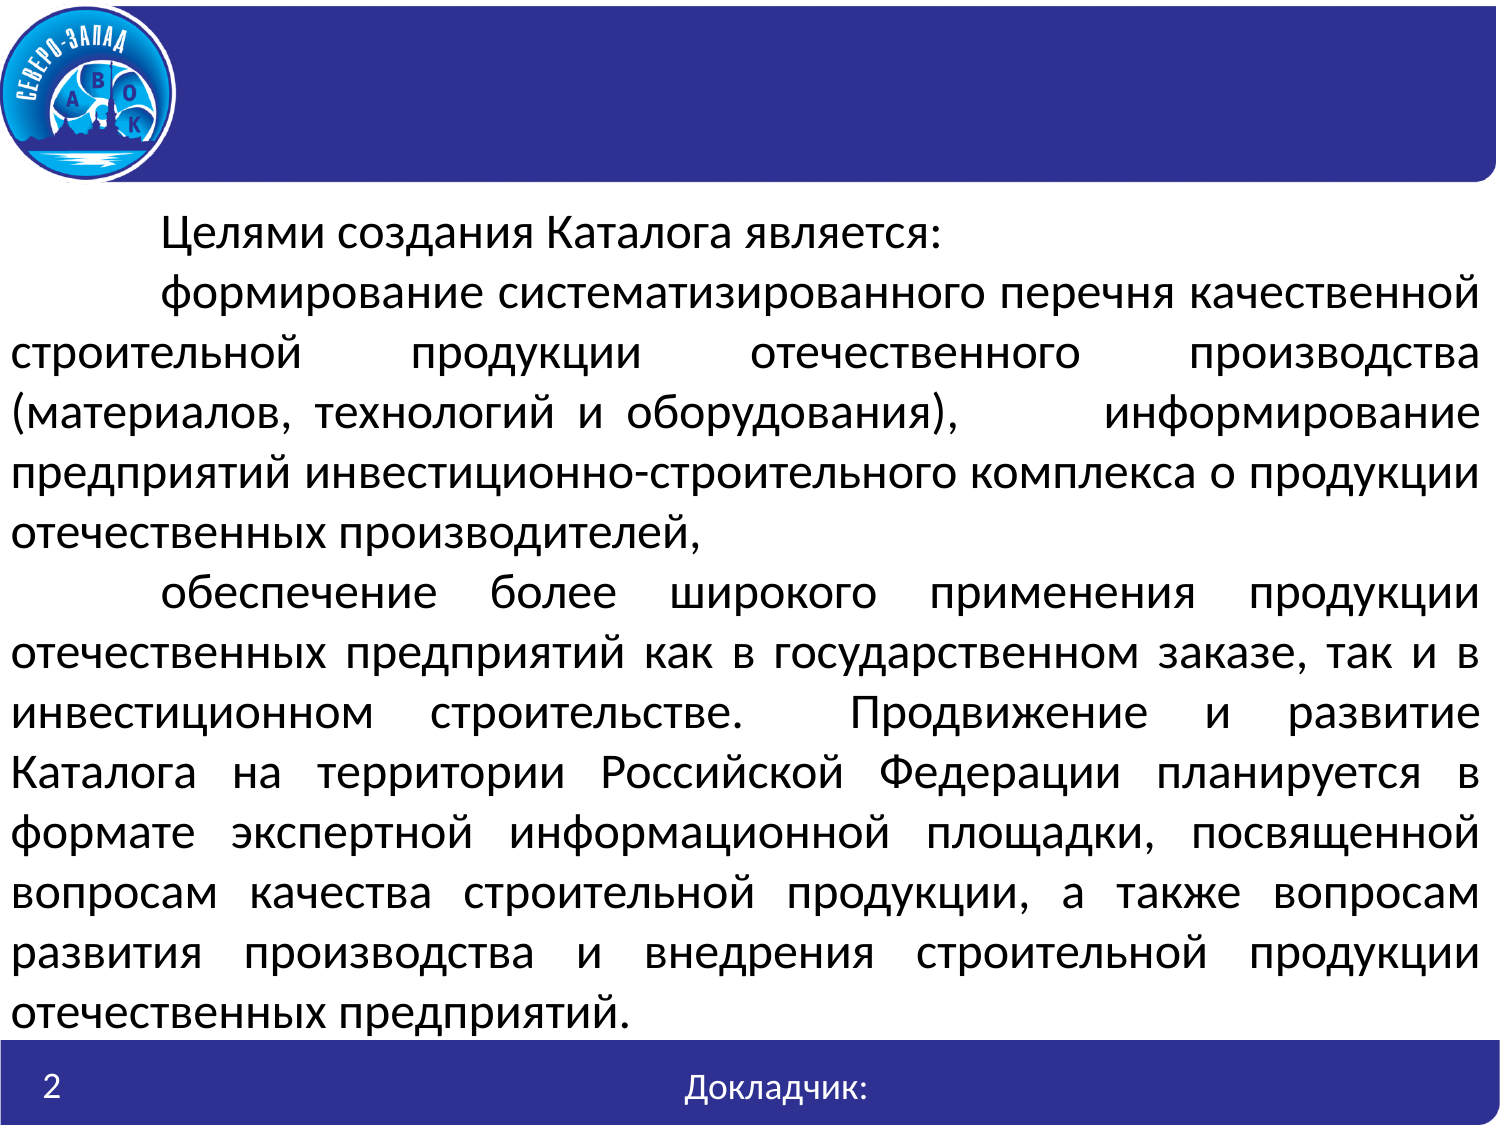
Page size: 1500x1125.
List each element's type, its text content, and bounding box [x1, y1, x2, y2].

picture [0, 1040, 1500, 1125]
picture [0, 2, 1497, 191]
text_box Целями создания Каталога является: формирование систематизированного перечня качественной строительной продукции отечественного производства (материалов, технологий и оборудования), информирование предприятий инвестиционно-строительного комплекса о продукции отечественных производителей, обеспечение более широкого применения продукции отечественных предприятий как в государственном заказе, так и в инвестиционном строительстве. Продвижение и развитие Каталога на территории Российской Федерации планируется в формате экспертной информационной площадки, посвященной вопросам качества строительной продукции, а также вопросам развития производства и внедрения строительной продукции отечественных предприятий. [0, 198, 1496, 1038]
